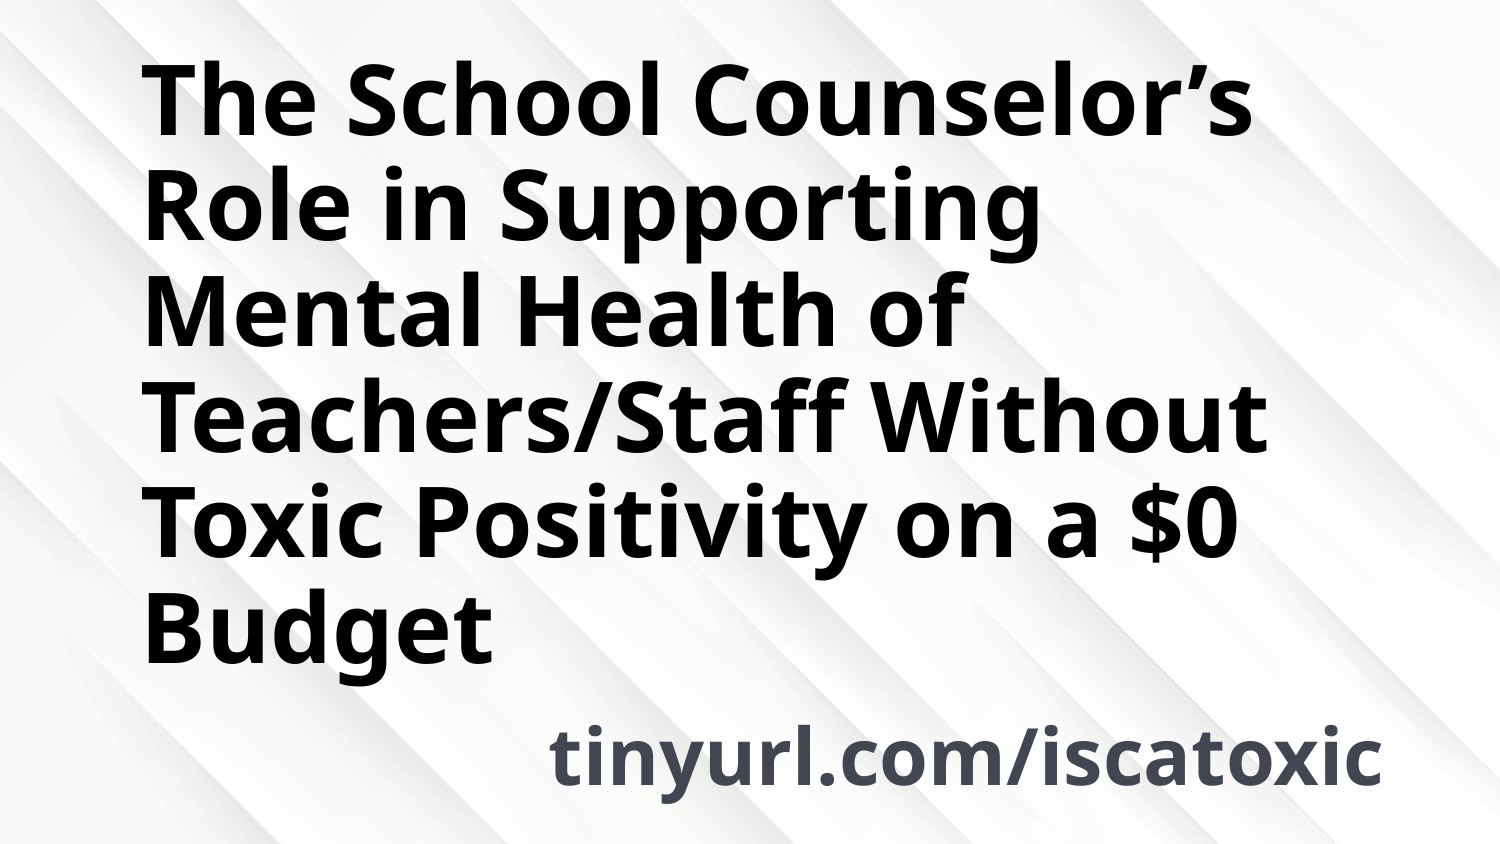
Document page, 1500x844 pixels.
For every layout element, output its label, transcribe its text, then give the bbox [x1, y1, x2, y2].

title The School Counselor’s Role in Supporting Mental Health of Teachers/Staff Without Toxic Positivity on a $0 Budget [140, 79, 1360, 657]
text_box tinyurl.com/iscatoxic [433, 702, 1500, 818]
picture [0, 0, 1500, 844]
